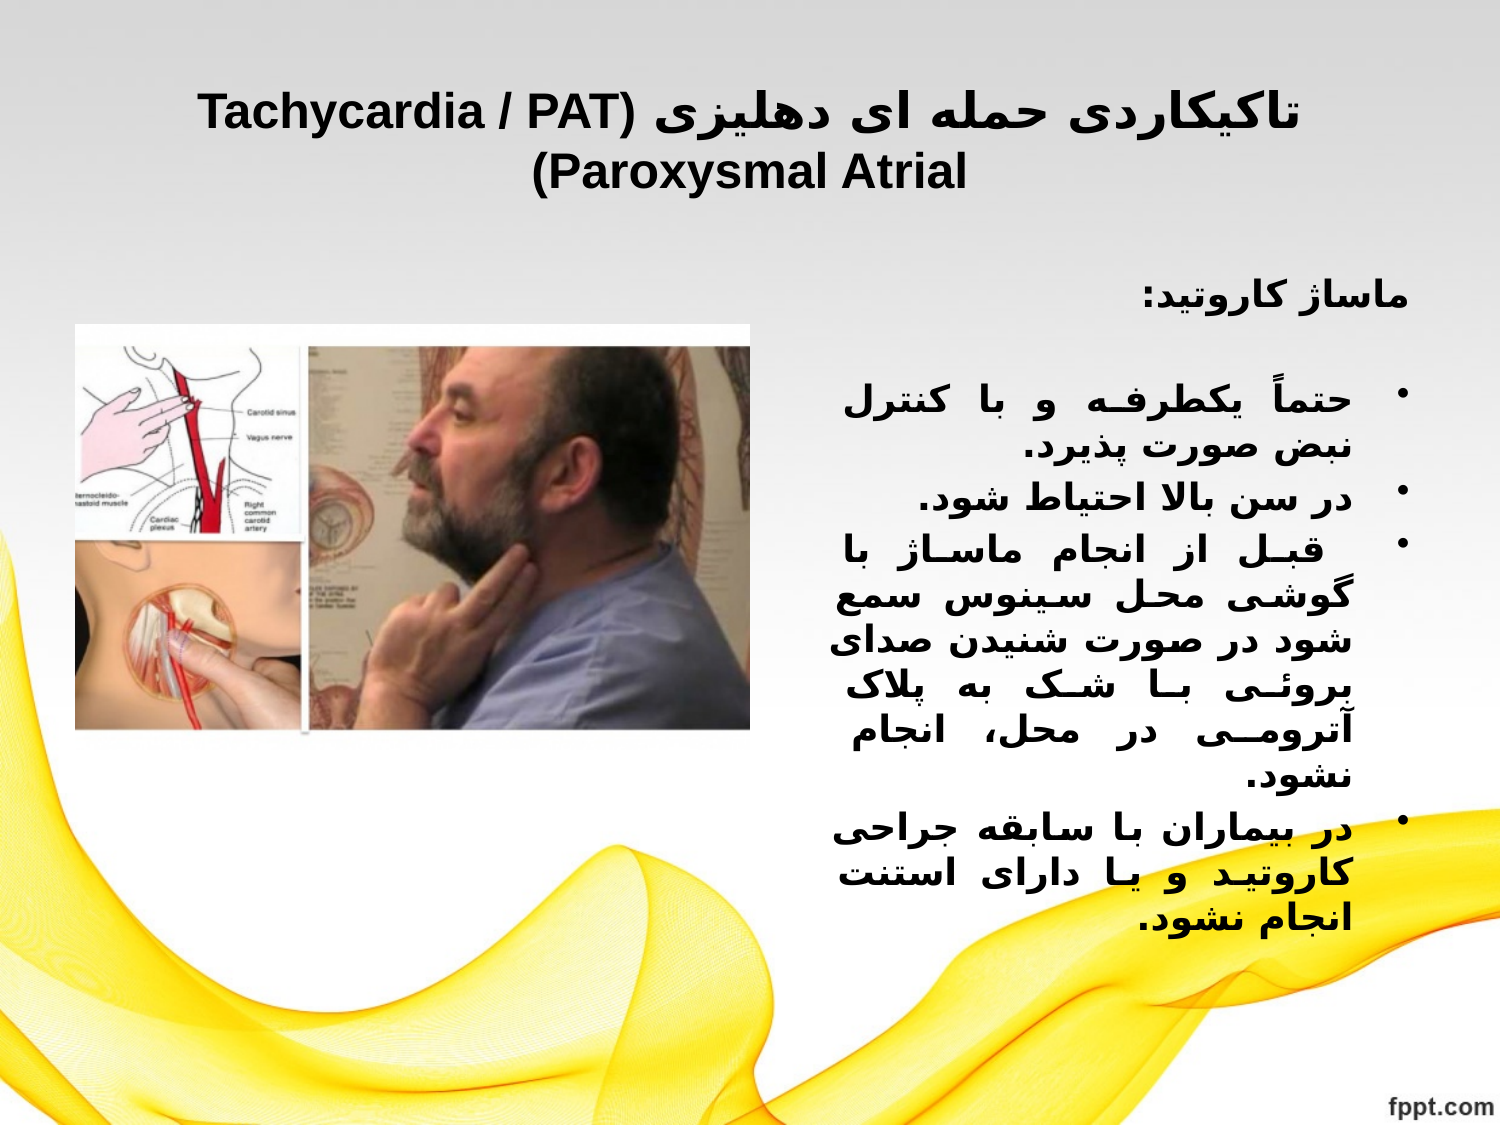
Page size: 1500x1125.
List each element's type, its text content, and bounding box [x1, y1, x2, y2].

picture [0, 0, 1500, 1125]
list ماساژ کاروتید: حتماً یکطرفه و با کنترل نبض صورت پذیرد. در سن بالا احتیاط شود. قبل از انجام ماساژ با گوشی محل سینوس سمع شود در صورت شنیدن صدای بروئی با شک به پلاک آترومی در محل، انجام نشود. در بیماران با سابقه جراحی کاروتید و یا دارای استنت انجام نشود. [812, 262, 1426, 1006]
title تاکیکاردی حمله ای دهلیزی Tachycardia / PAT) (Paroxysmal Atrial [74, 44, 1426, 233]
